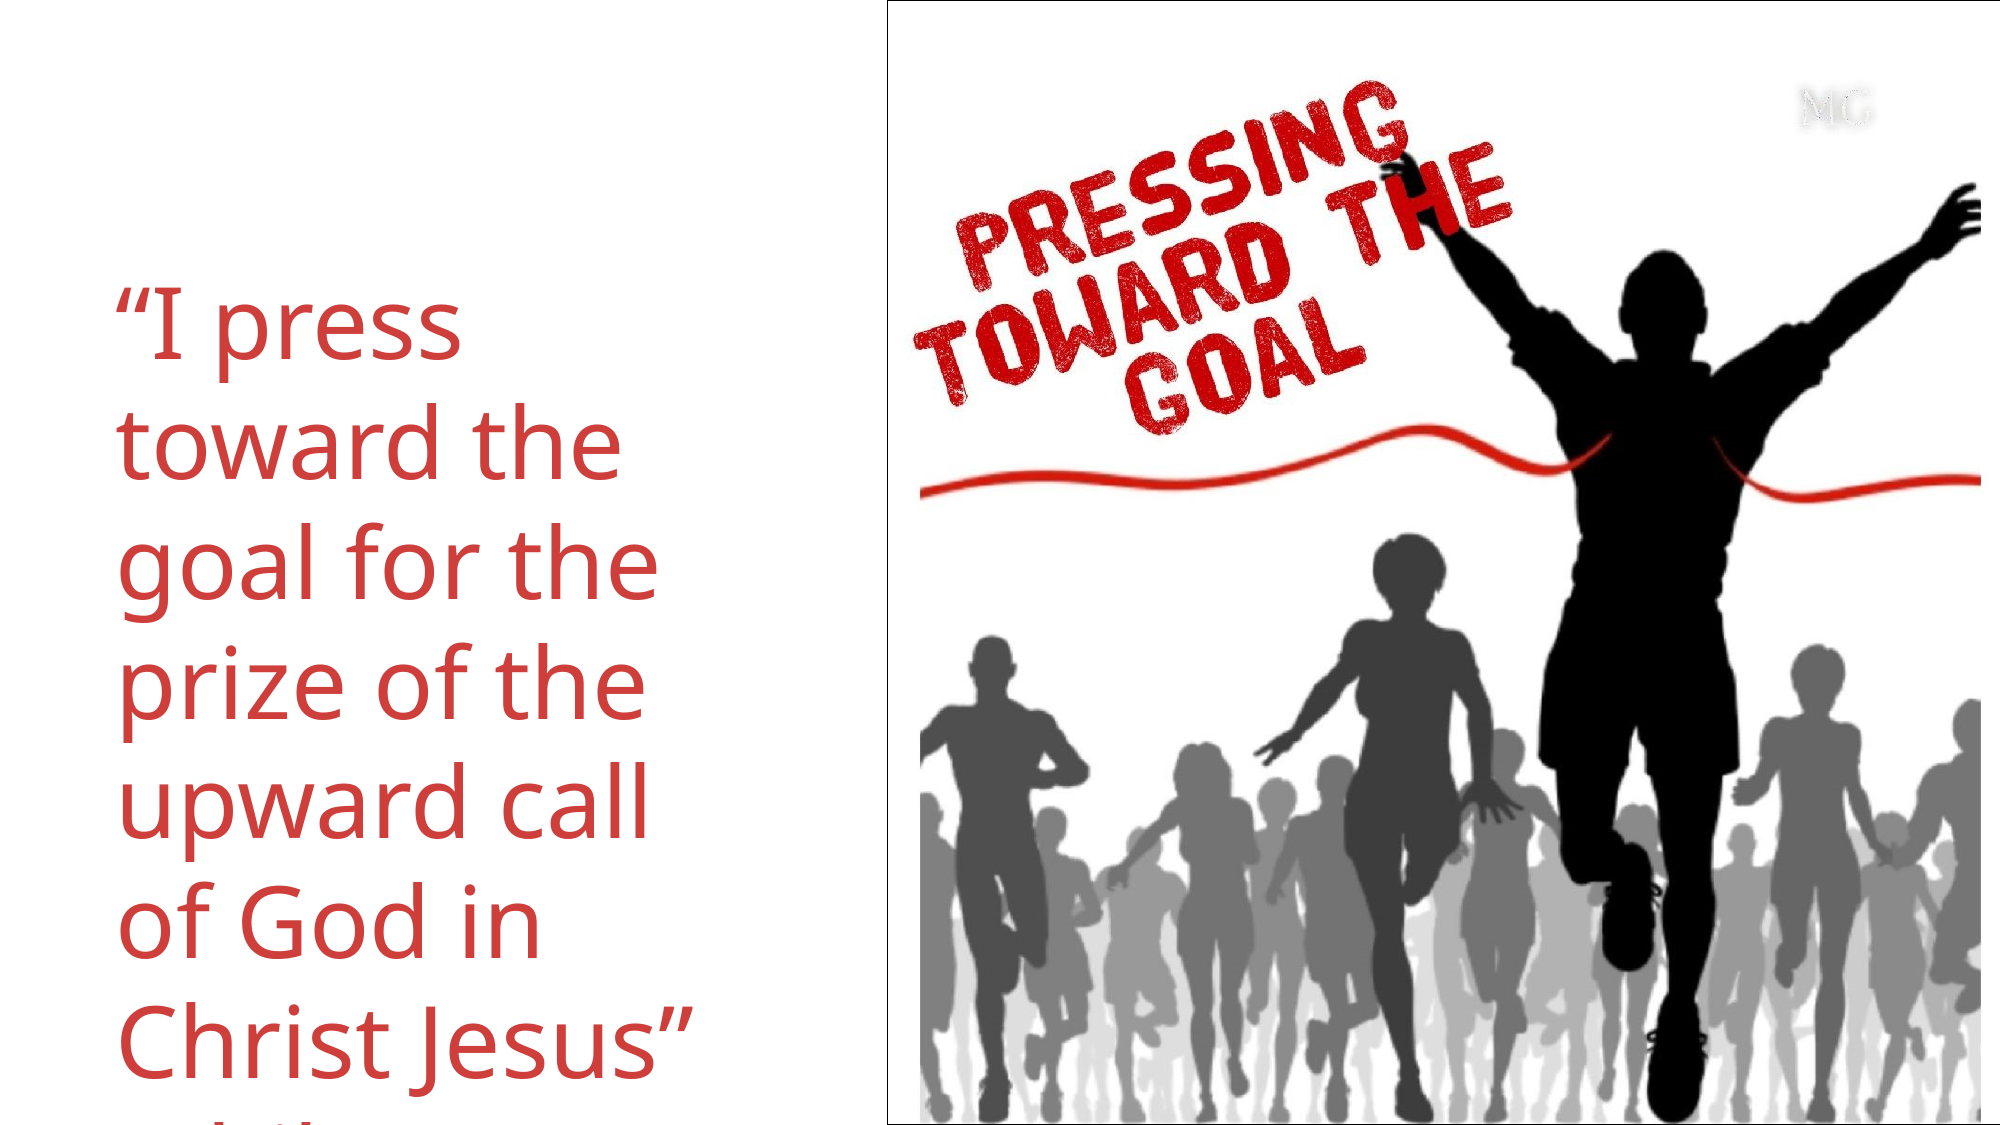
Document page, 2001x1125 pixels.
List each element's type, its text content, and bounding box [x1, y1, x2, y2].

text_box “I press toward the goal for the prize of the upward call of God in Christ Jesus” (Phil. 3:14). [101, 251, 785, 1125]
picture [887, 0, 2000, 1125]
